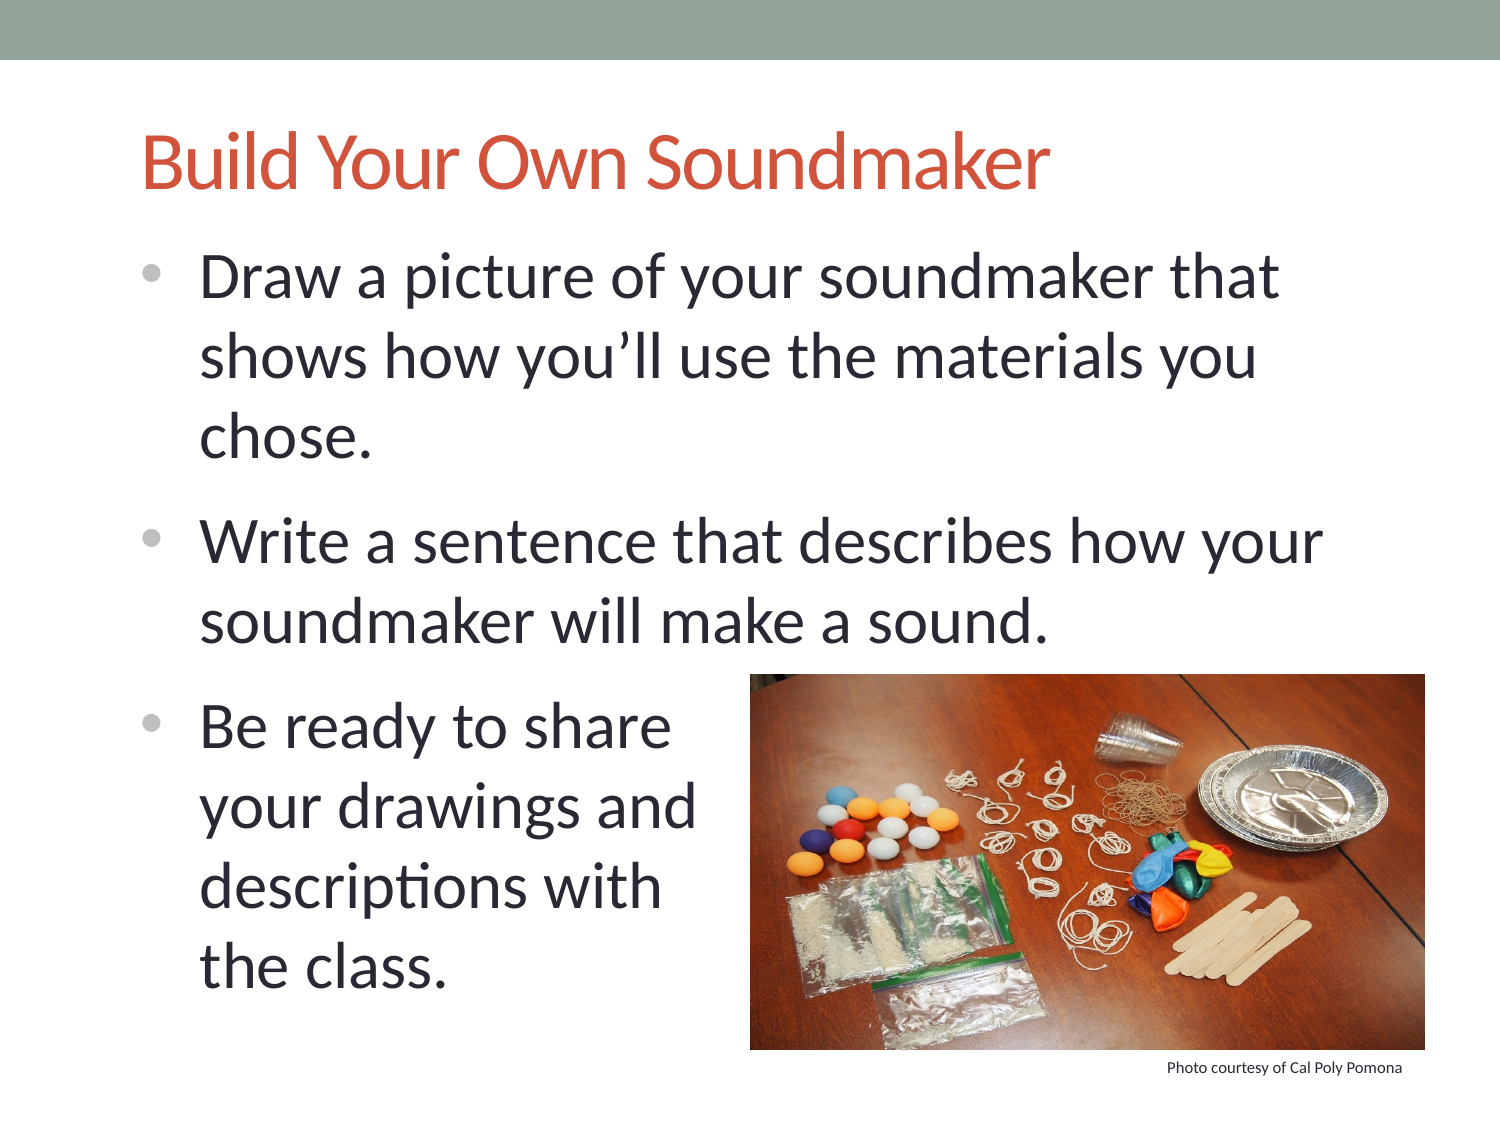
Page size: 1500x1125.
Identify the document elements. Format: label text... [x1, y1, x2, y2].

text_box Draw a picture of your soundmaker that shows how you’ll use the materials you chose. Write a sentence that describes how your soundmaker will make a sound. Be ready to share your drawings and descriptions with the class. [125, 224, 1425, 1010]
text_box Photo courtesy of Cal Poly Pomona [1152, 1058, 1418, 1085]
title Build Your Own Soundmaker [125, 75, 1463, 238]
picture [749, 674, 1426, 1051]
